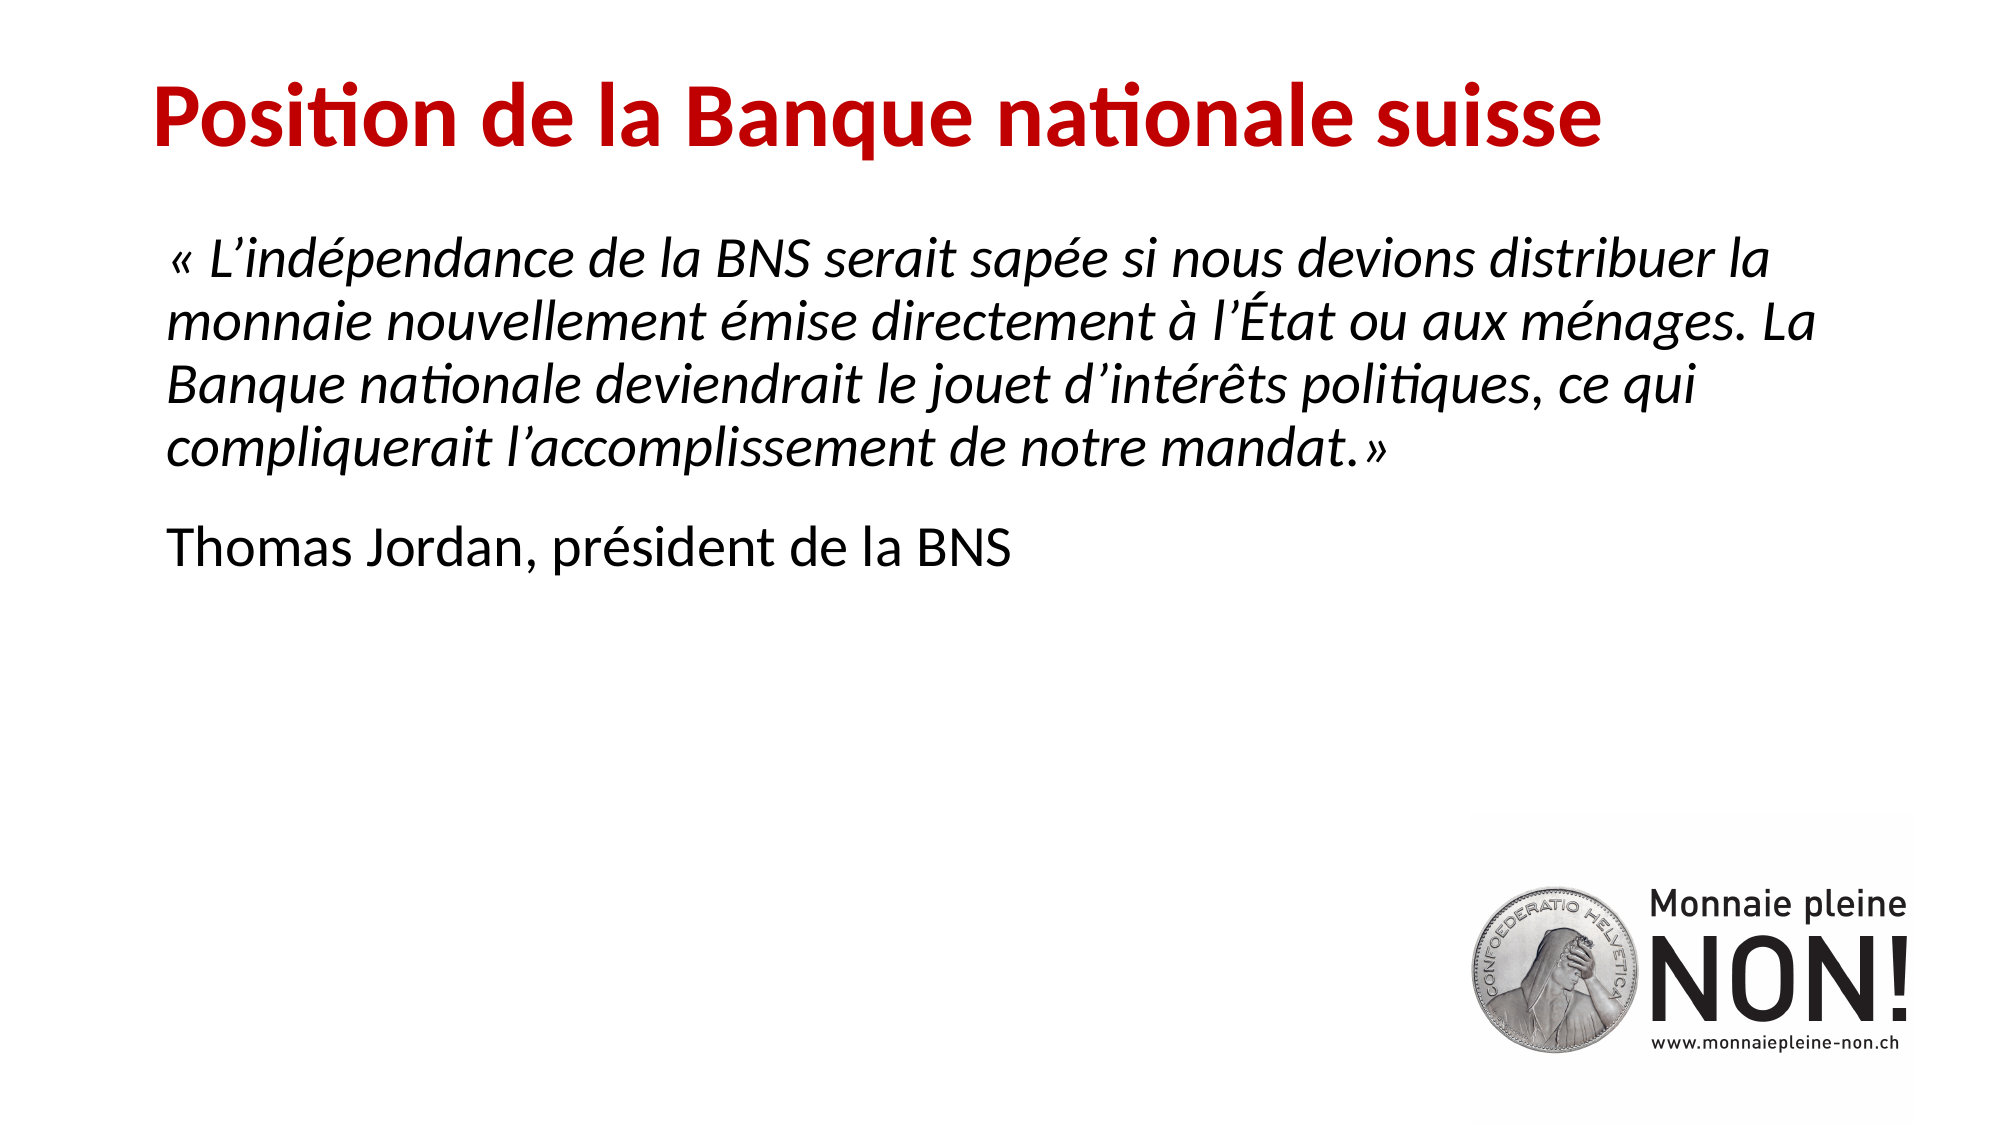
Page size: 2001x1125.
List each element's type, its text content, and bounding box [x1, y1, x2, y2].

text_box « L’indépendance de la BNS serait sapée si nous devions distribuer la monnaie nouvellement émise directement à l’État ou aux ménages. La Banque nationale deviendrait le jouet d’intérêts politiques, ce qui compliquerait l’accomplissement de notre mandat.» Thomas Jordan, président de la BNS [151, 219, 1877, 934]
picture [1471, 814, 1914, 1125]
text_box Position de la Banque nationale suisse [137, 59, 1863, 278]
